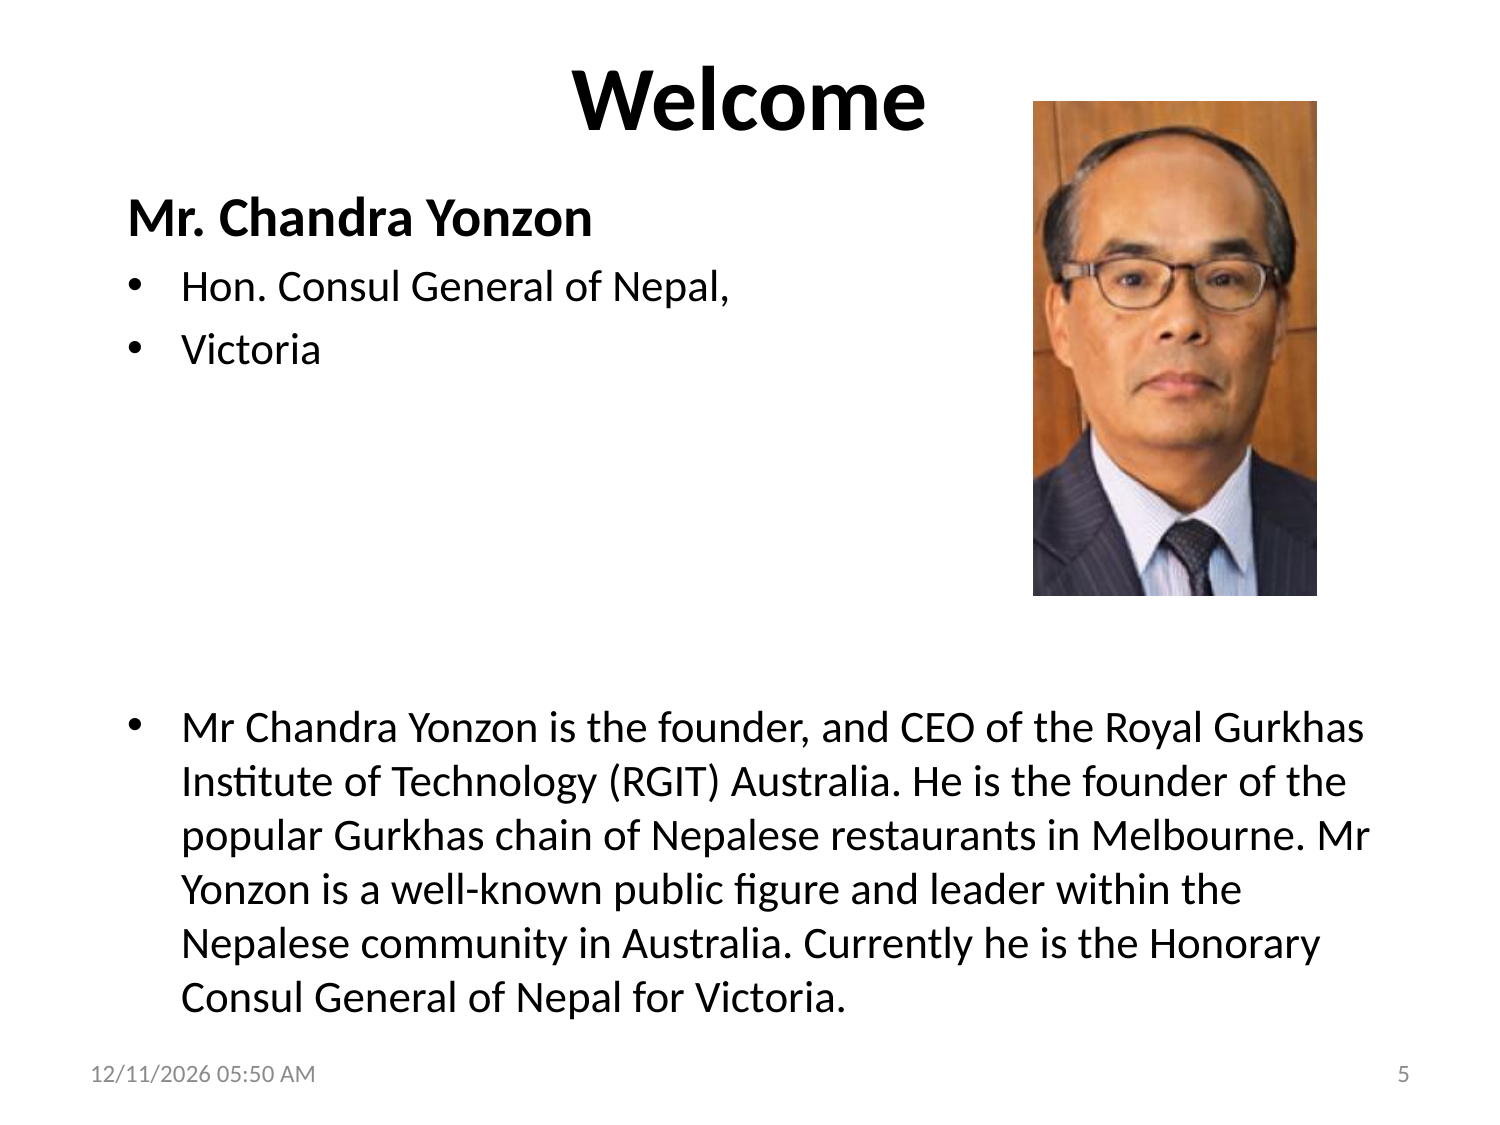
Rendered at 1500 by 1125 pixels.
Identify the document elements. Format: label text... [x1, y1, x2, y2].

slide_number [75, 1042, 425, 1103]
slide_number 5 [1074, 1042, 1425, 1103]
title Welcome [75, 0, 1425, 188]
list Mr. Chandra Yonzon Hon. Consul General of Nepal, Victoria Mr Chandra Yonzon is the founder, and CEO of the Royal Gurkhas Institute of Technology (RGIT) Australia. He is the founder of the popular Gurkhas chain of Nepalese restaurants in Melbourne. Mr Yonzon is a well-known public figure and leader within the Nepalese community in Australia. Currently he is the Honorary Consul General of Nepal for Victoria. [112, 172, 1436, 1031]
picture [1033, 101, 1318, 597]
